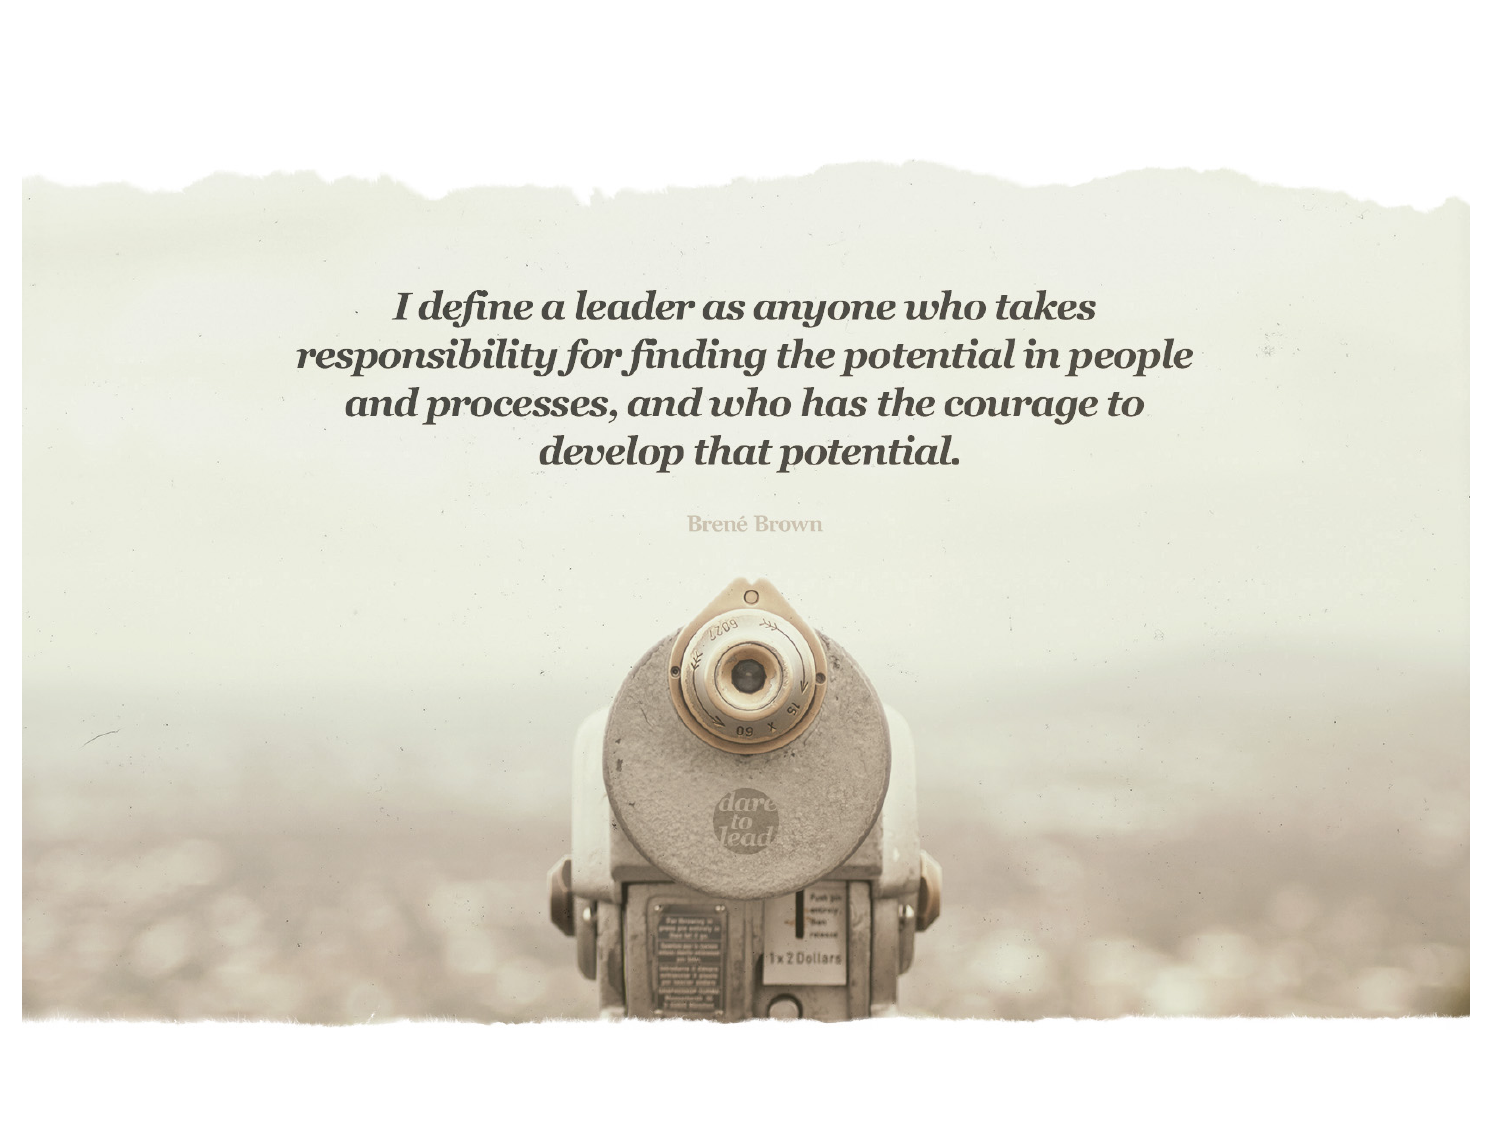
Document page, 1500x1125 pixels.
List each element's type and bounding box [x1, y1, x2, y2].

list [21, 144, 1471, 1030]
